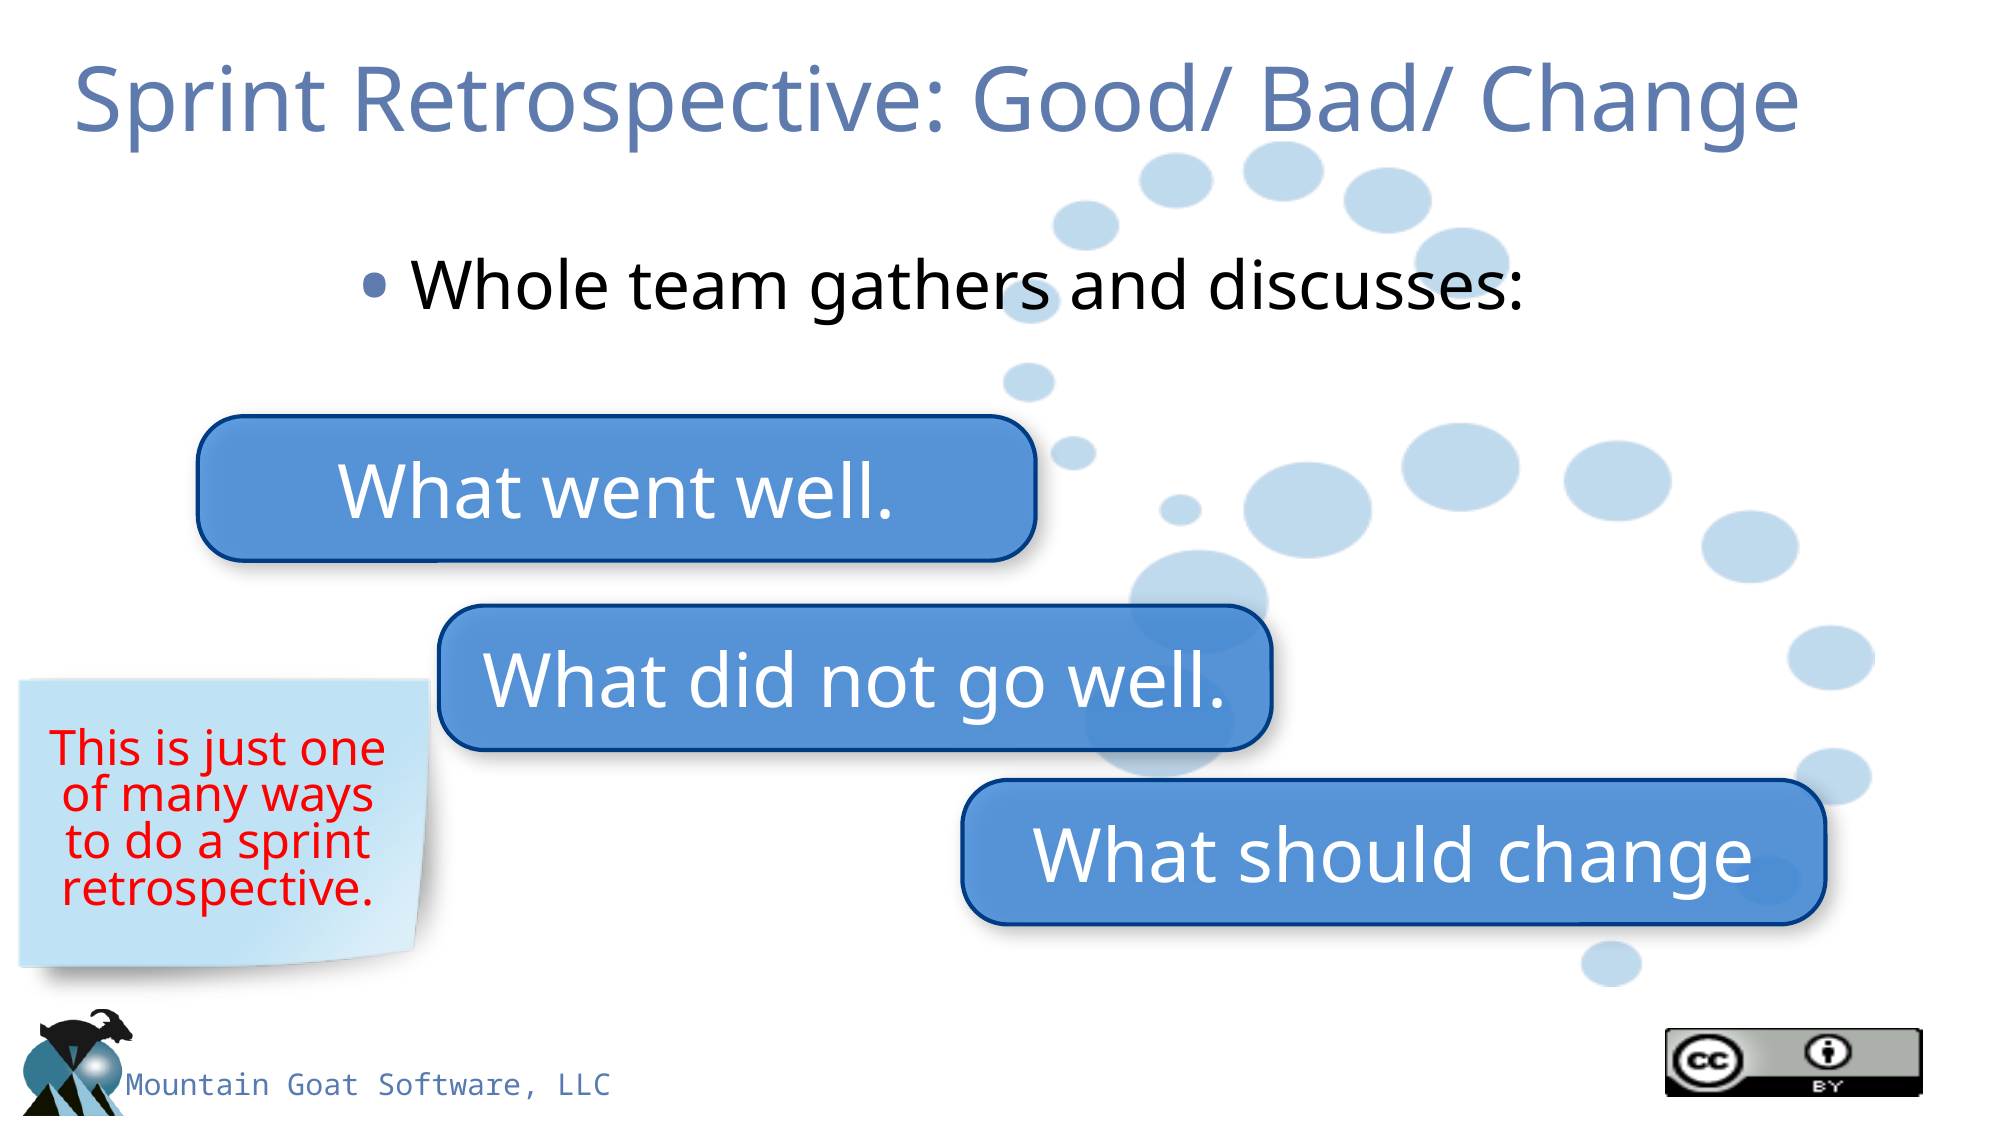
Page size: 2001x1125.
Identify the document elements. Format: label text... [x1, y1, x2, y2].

text_box What went well. [197, 416, 1036, 561]
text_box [9, 663, 468, 1010]
title Sprint Retrospective: Good/ Bad/ Change [67, 16, 1930, 175]
picture [22, 1010, 133, 1116]
text_box What did not go well. [438, 605, 1272, 751]
picture [1665, 1028, 1923, 1097]
picture [1002, 175, 1875, 987]
list Whole team gathers and discusses: [300, 236, 1698, 443]
text_box What should change [962, 780, 1826, 925]
